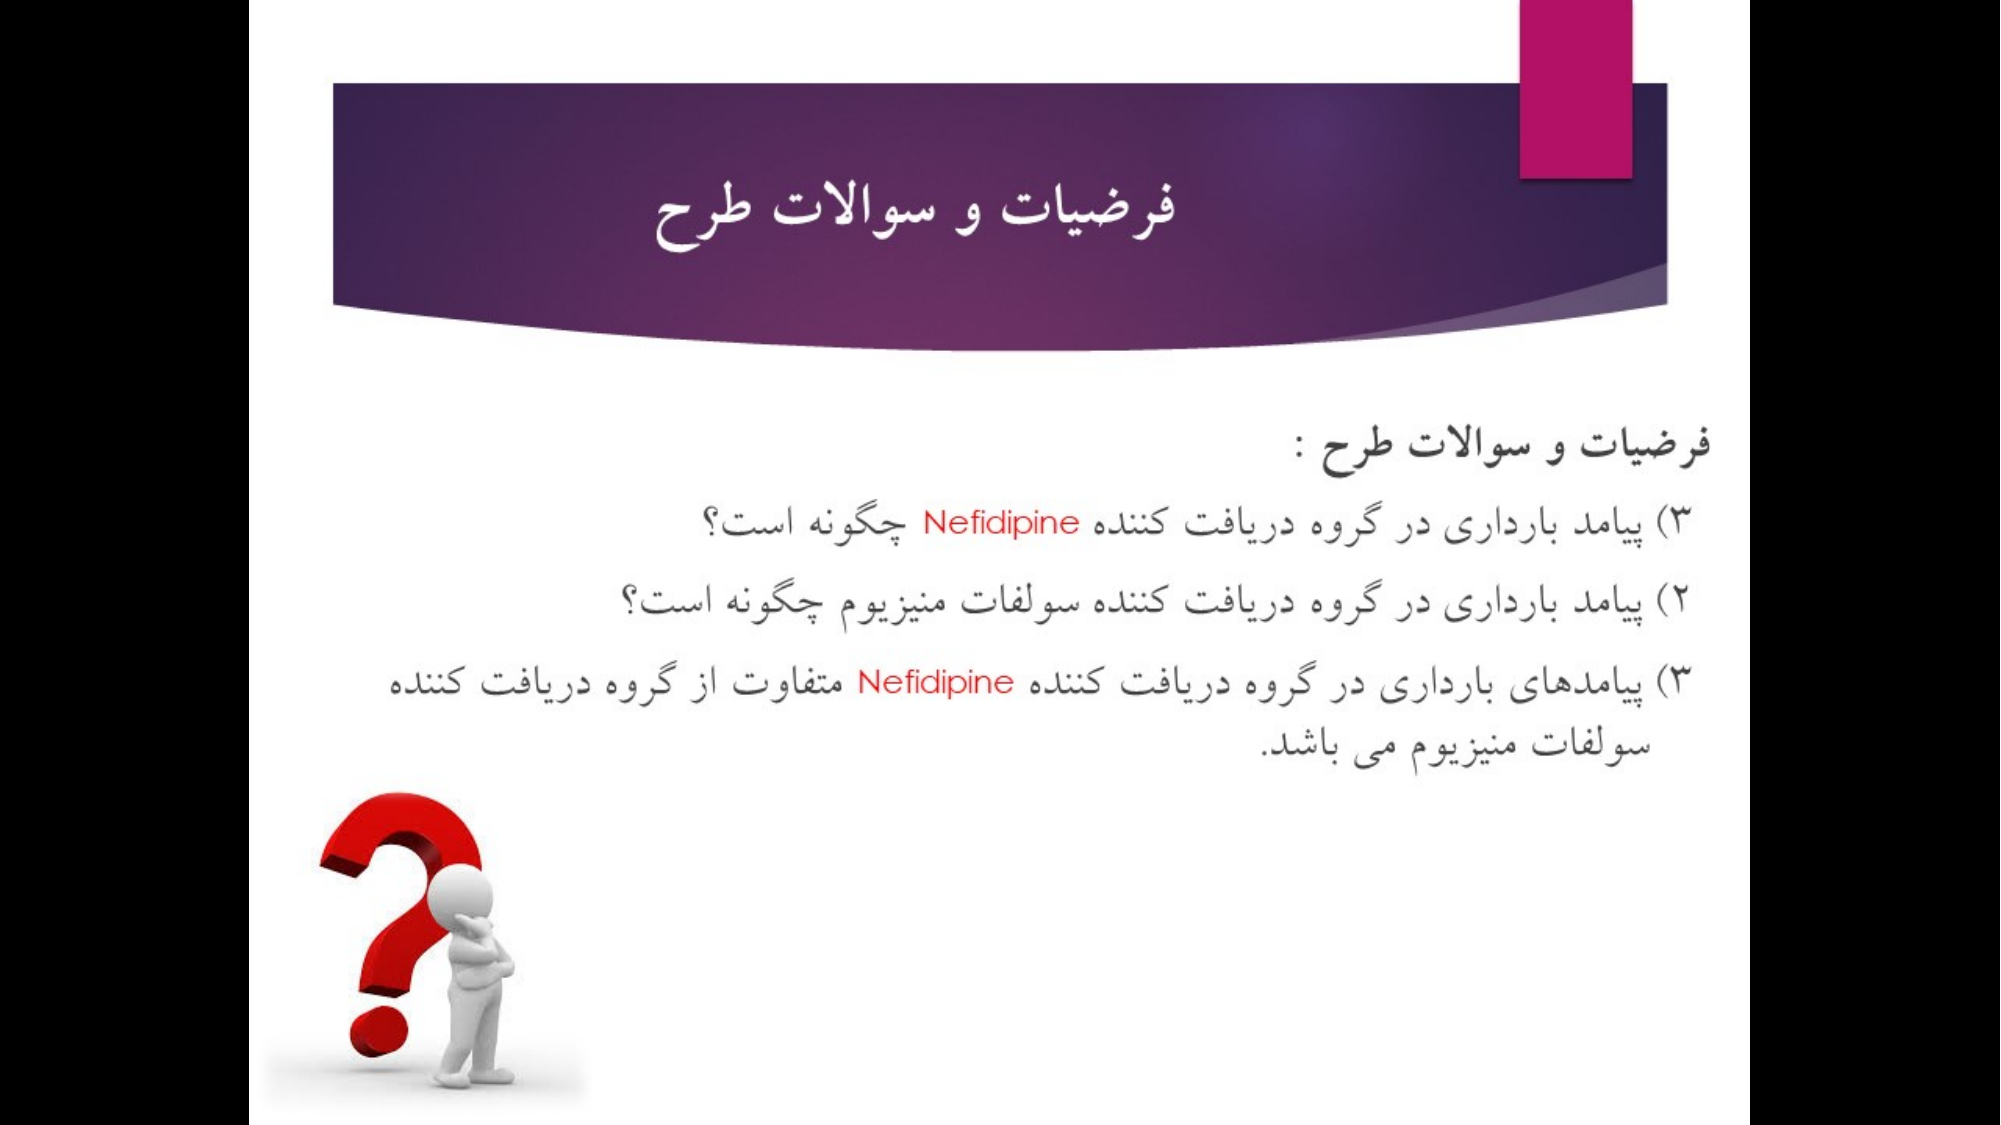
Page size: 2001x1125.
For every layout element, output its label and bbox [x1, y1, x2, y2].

picture [249, 0, 1750, 1125]
